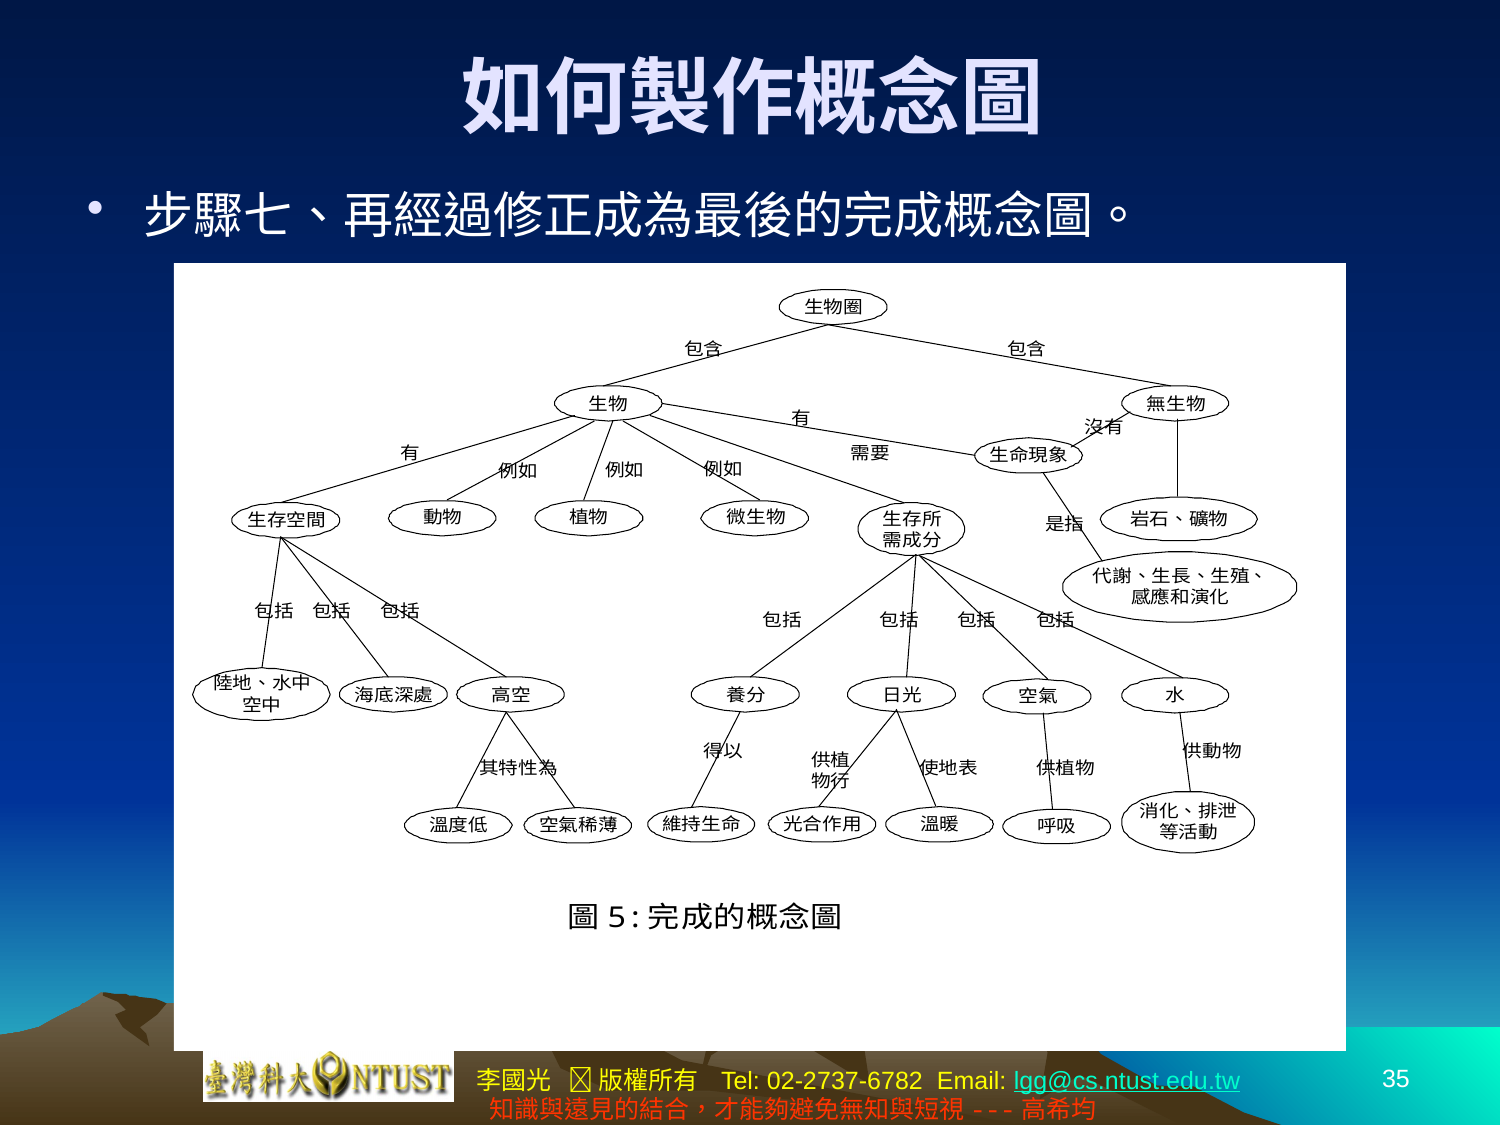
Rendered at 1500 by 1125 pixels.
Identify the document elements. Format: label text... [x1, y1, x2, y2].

title 如何製作概念圖 [77, 1, 1429, 188]
slide_number 35 [1074, 1024, 1426, 1101]
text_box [173, 263, 1348, 1053]
picture [203, 1053, 454, 1102]
list 步驟七、再經過修正成為最後的完成概念圖。 [71, 175, 1423, 283]
